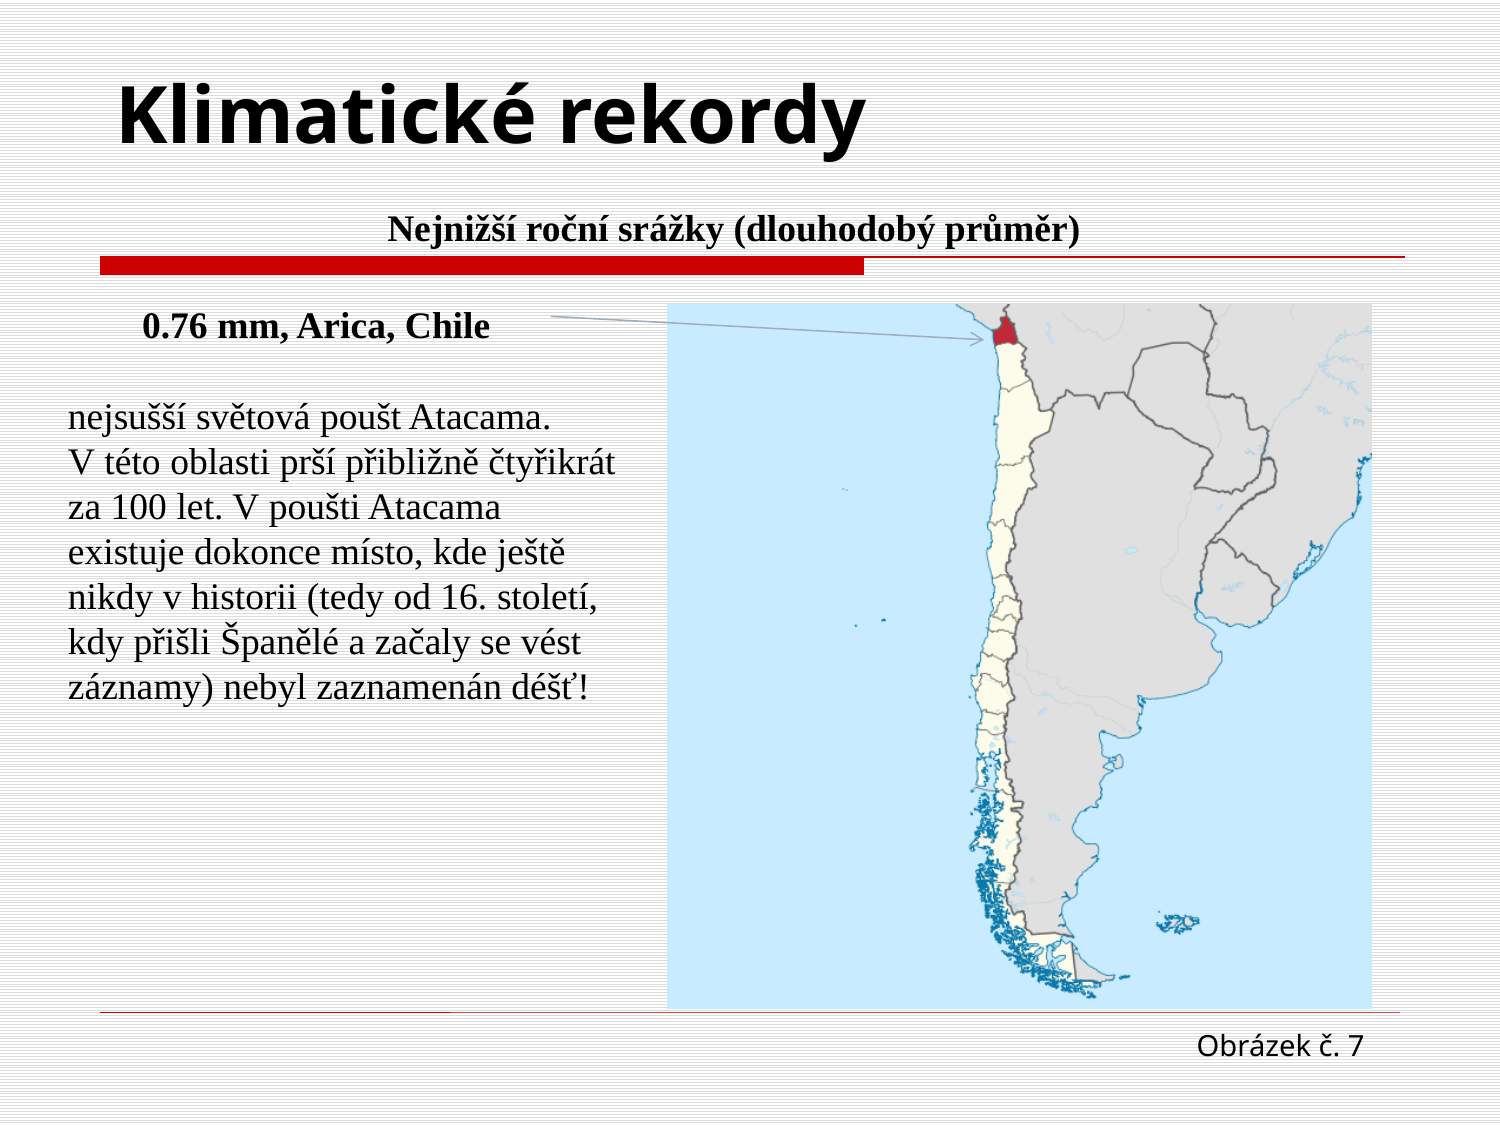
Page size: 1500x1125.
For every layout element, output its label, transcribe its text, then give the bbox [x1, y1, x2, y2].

text_box Nejnižší roční srážky (dlouhodobý průměr) [372, 196, 1106, 257]
text_box Obrázek č. 7 [1181, 1019, 1380, 1070]
text_box nejsušší světová poušt Atacama. V této oblasti prší přibližně čtyřikrát za 100 let. V poušti Atacama existuje dokonce místo, kde ještě nikdy v historii (tedy od 16. století, kdy přišli Španělé a začaly se vést záznamy) nebyl zaznamenán déšť! [53, 339, 633, 715]
title Klimatické rekordy [100, 42, 1413, 167]
picture [667, 304, 1372, 1010]
text_box 0.76 mm, Arica, Chile [117, 293, 516, 339]
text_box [550, 316, 985, 341]
